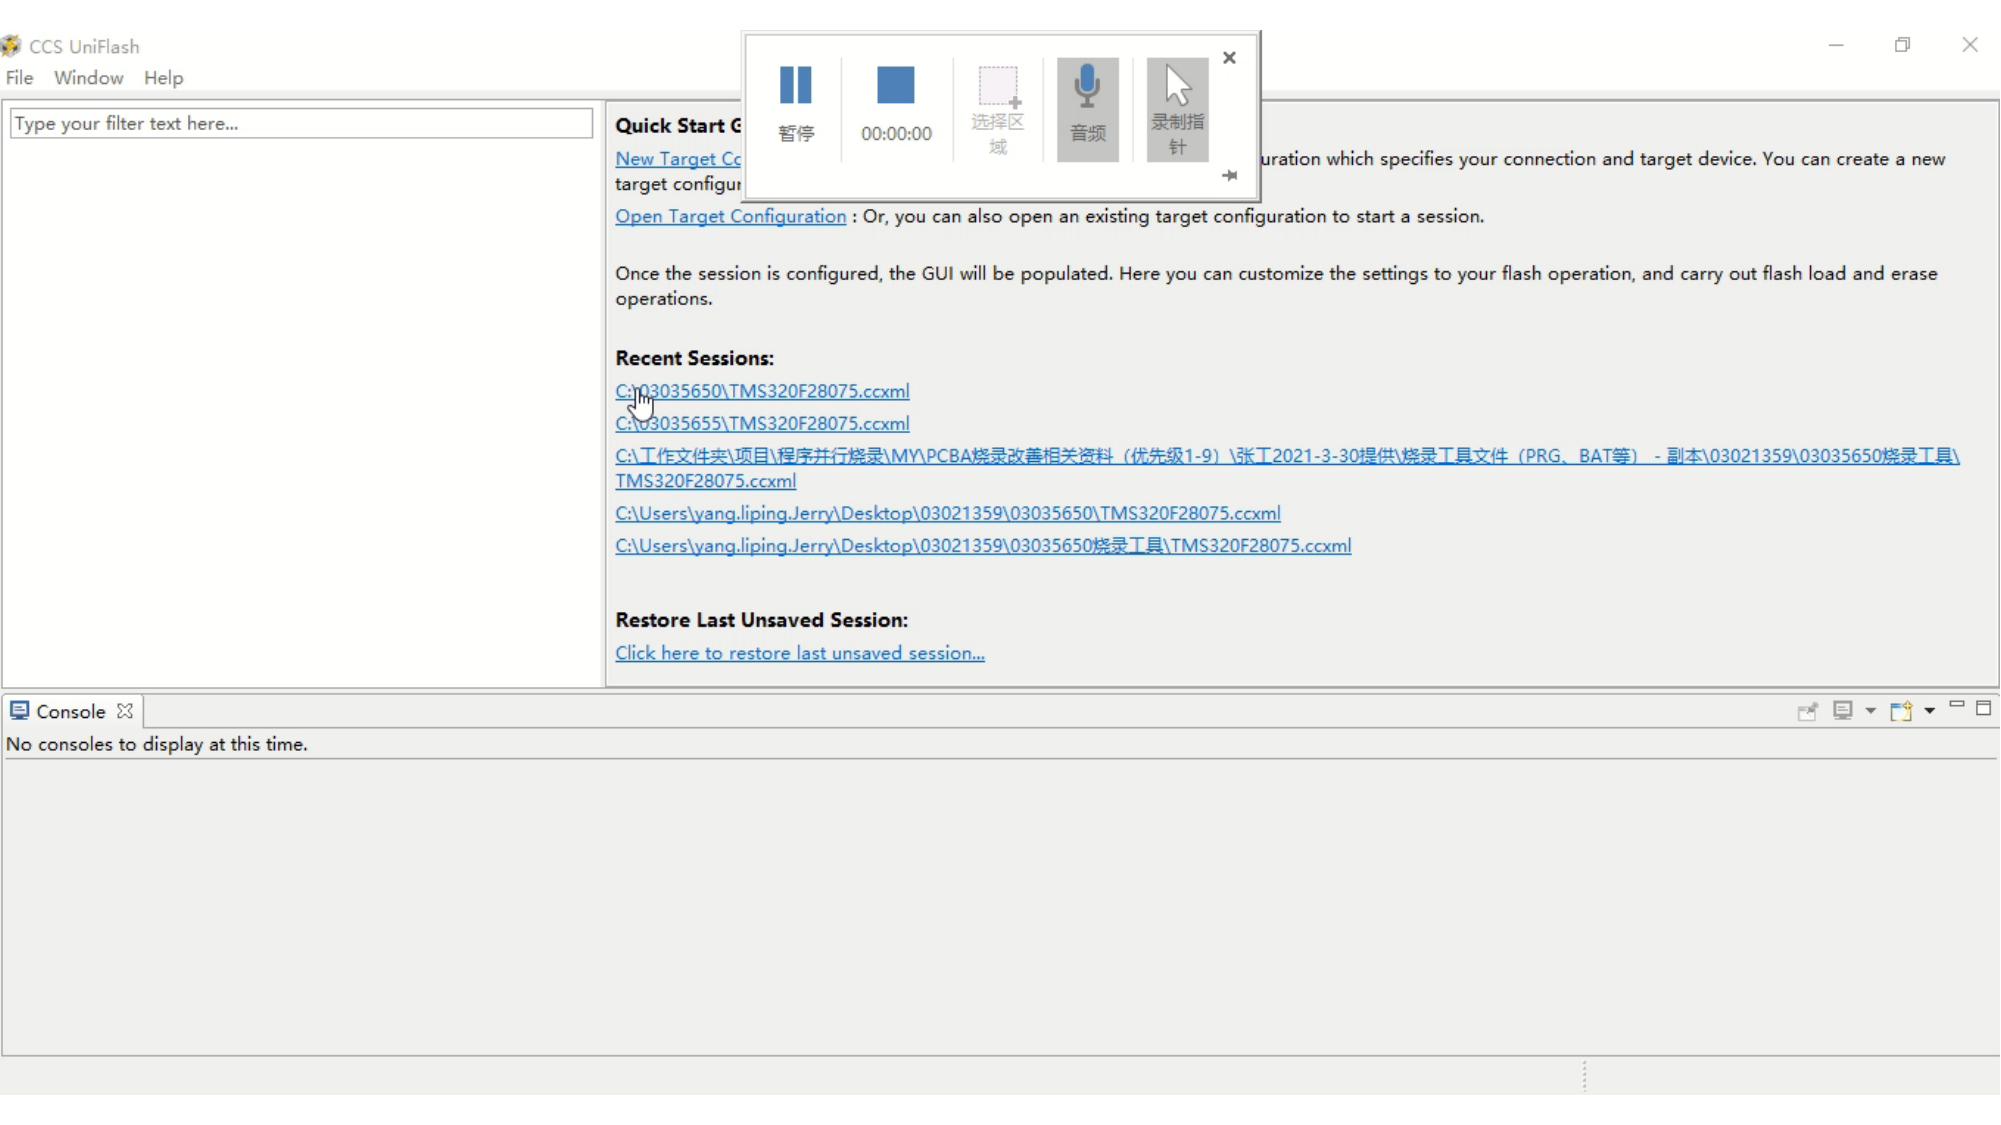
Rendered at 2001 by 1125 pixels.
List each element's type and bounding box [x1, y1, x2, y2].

text_box [0, 29, 2000, 1096]
